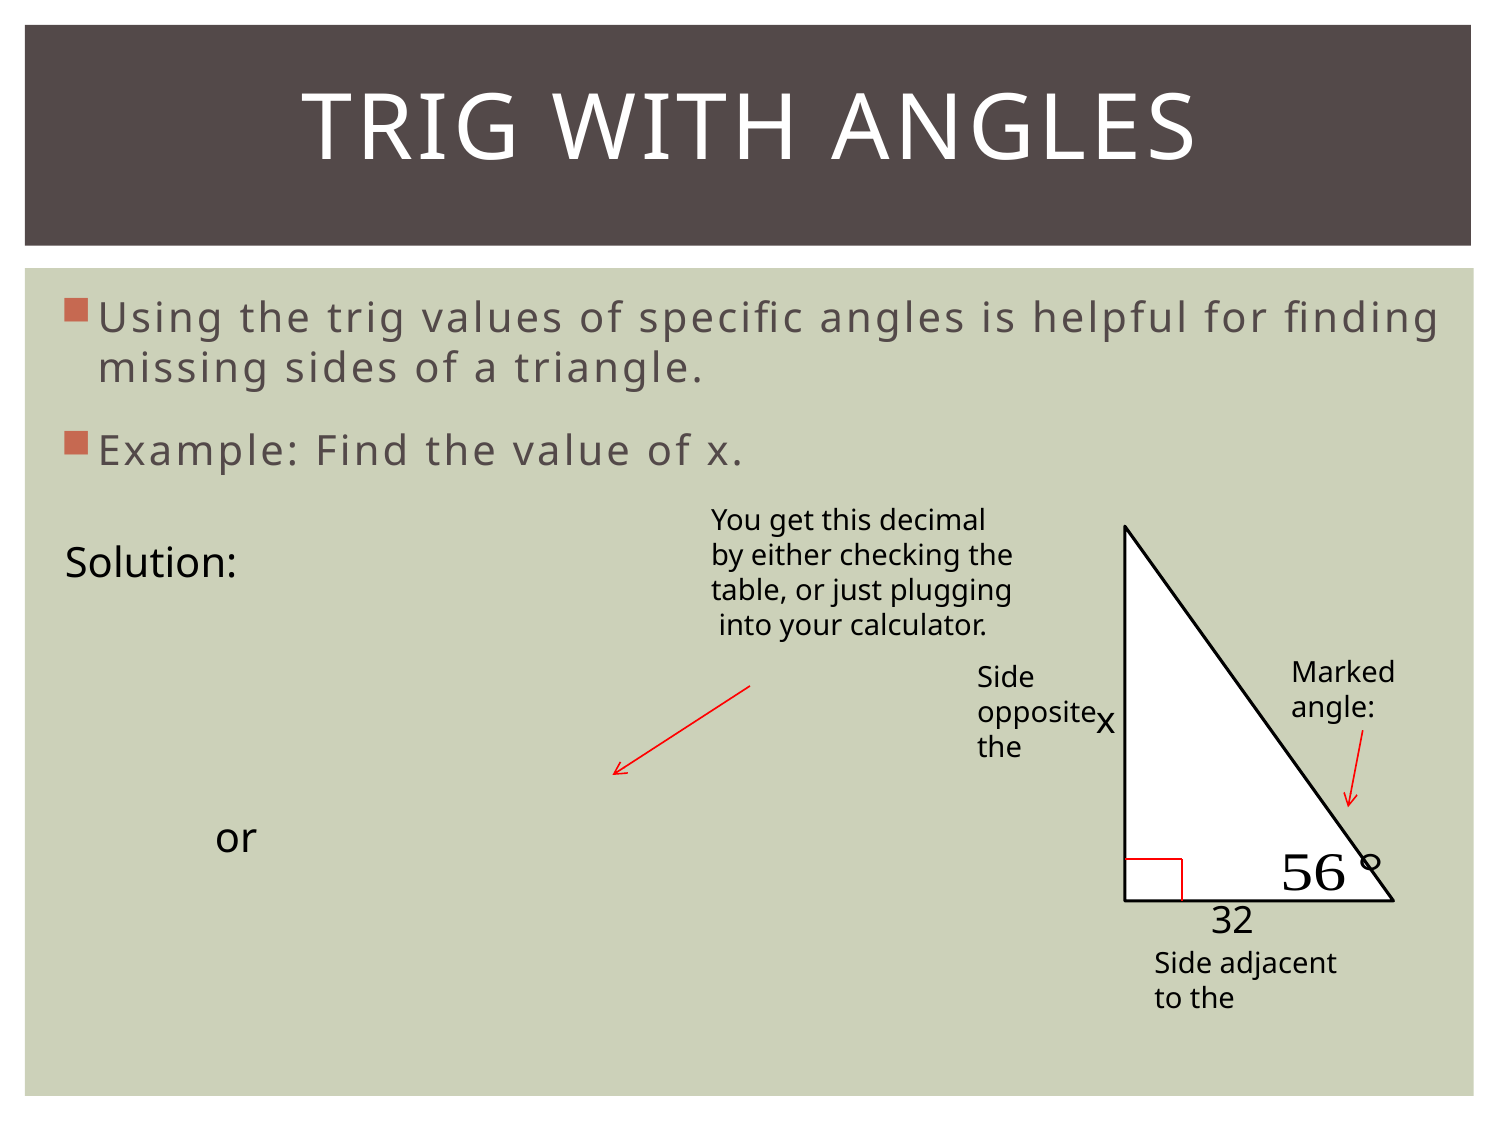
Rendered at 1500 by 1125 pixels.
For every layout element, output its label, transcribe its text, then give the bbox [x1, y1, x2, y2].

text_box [612, 685, 751, 776]
title Trig With Angles [62, 58, 1438, 188]
list Using the trig values of specific angles is helpful for finding missing sides of a triangle. Example: Find the value of x. [37, 283, 1463, 1089]
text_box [1347, 731, 1364, 808]
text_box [1080, 525, 1394, 950]
